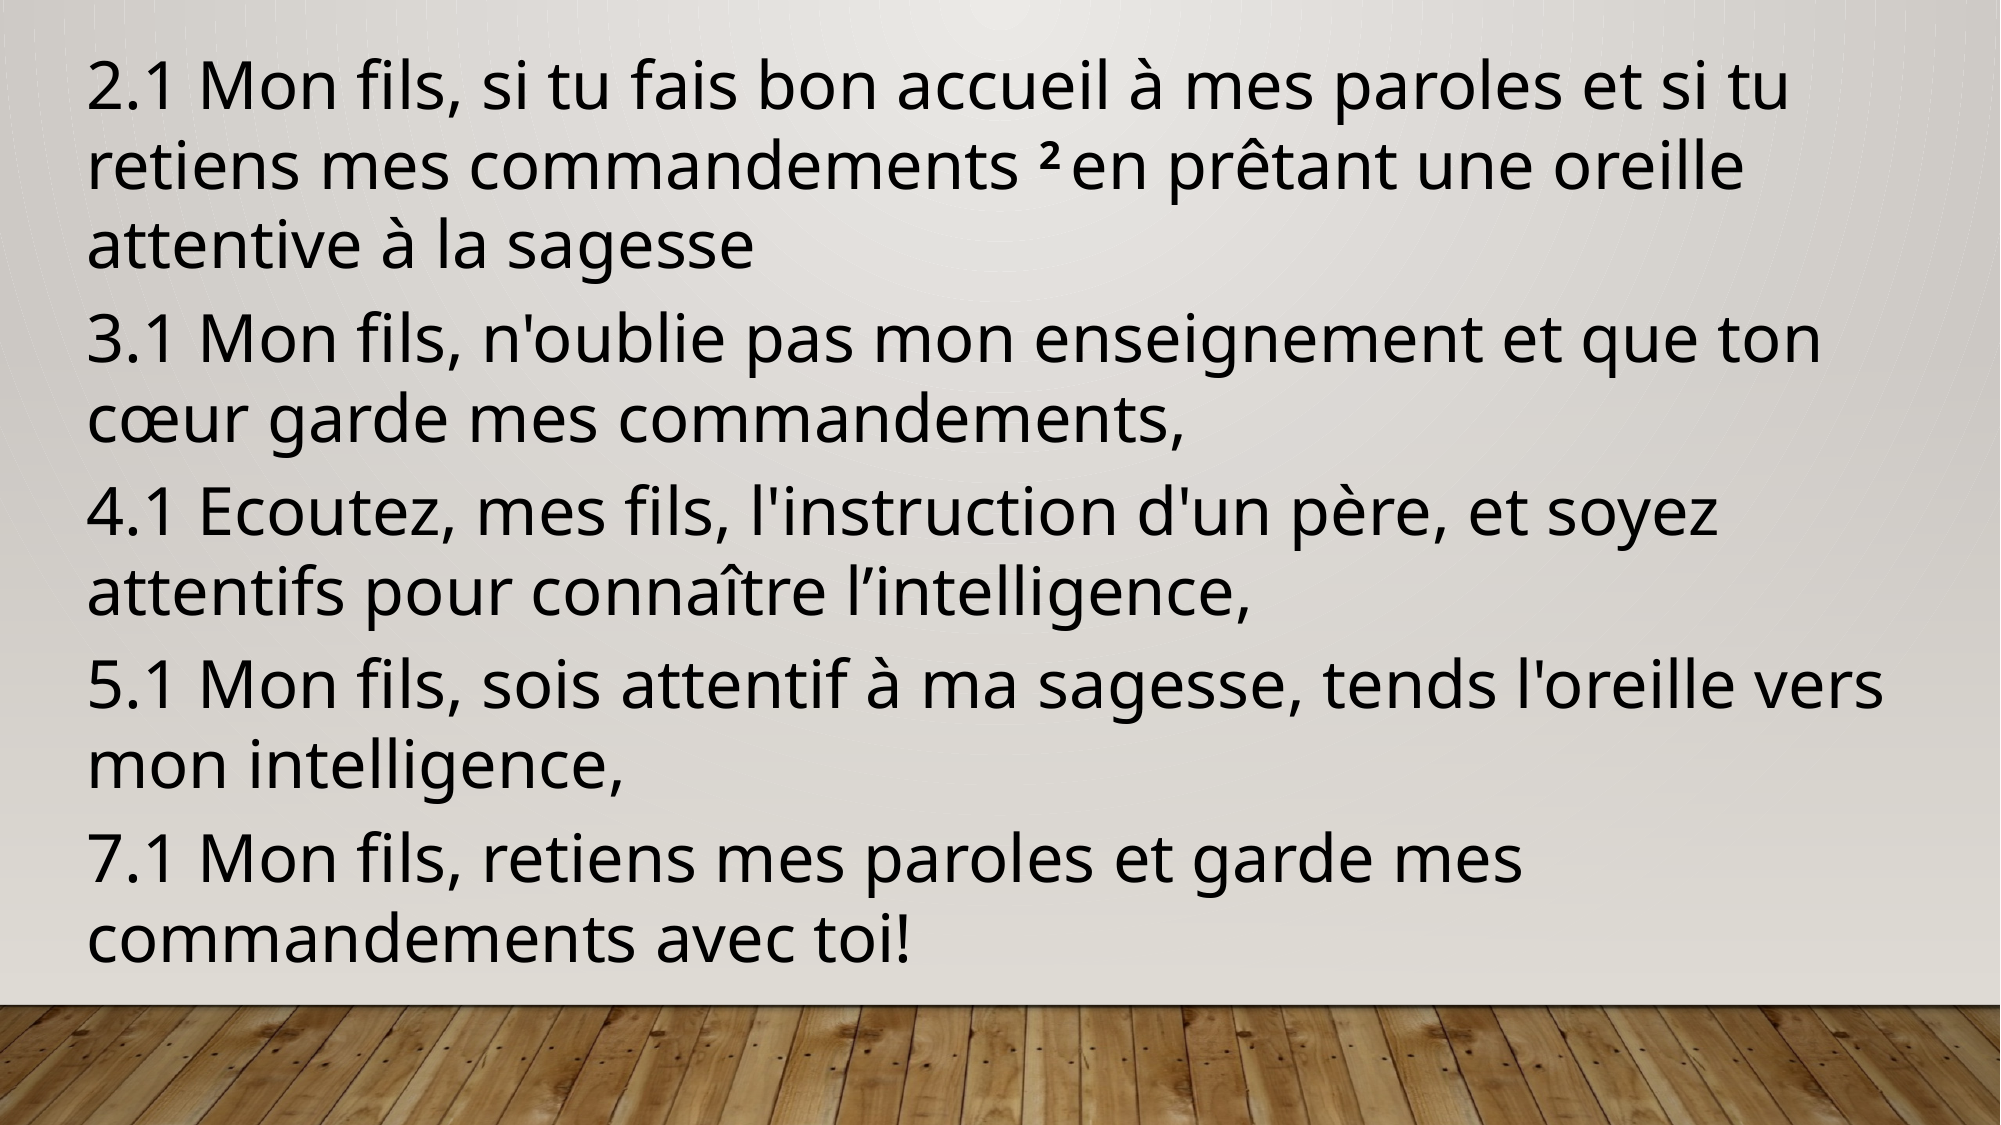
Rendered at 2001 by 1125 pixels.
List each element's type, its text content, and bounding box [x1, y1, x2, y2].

text_box 2.1 Mon fils, si tu fais bon accueil à mes paroles et si tu retiens mes commandements 2 en prêtant une oreille attentive à la sagesse 3.1 Mon fils, n'oublie pas mon enseignement et que ton cœur garde mes commandements, 4.1 Ecoutez, mes fils, l'instruction d'un père, et soyez attentifs pour connaître l’intelligence, 5.1 Mon fils, sois attentif à ma sagesse, tends l'oreille vers mon intelligence, 7.1 Mon fils, retiens mes paroles et garde mes commandements avec toi! [71, 35, 1975, 983]
picture [0, 1005, 2000, 1125]
